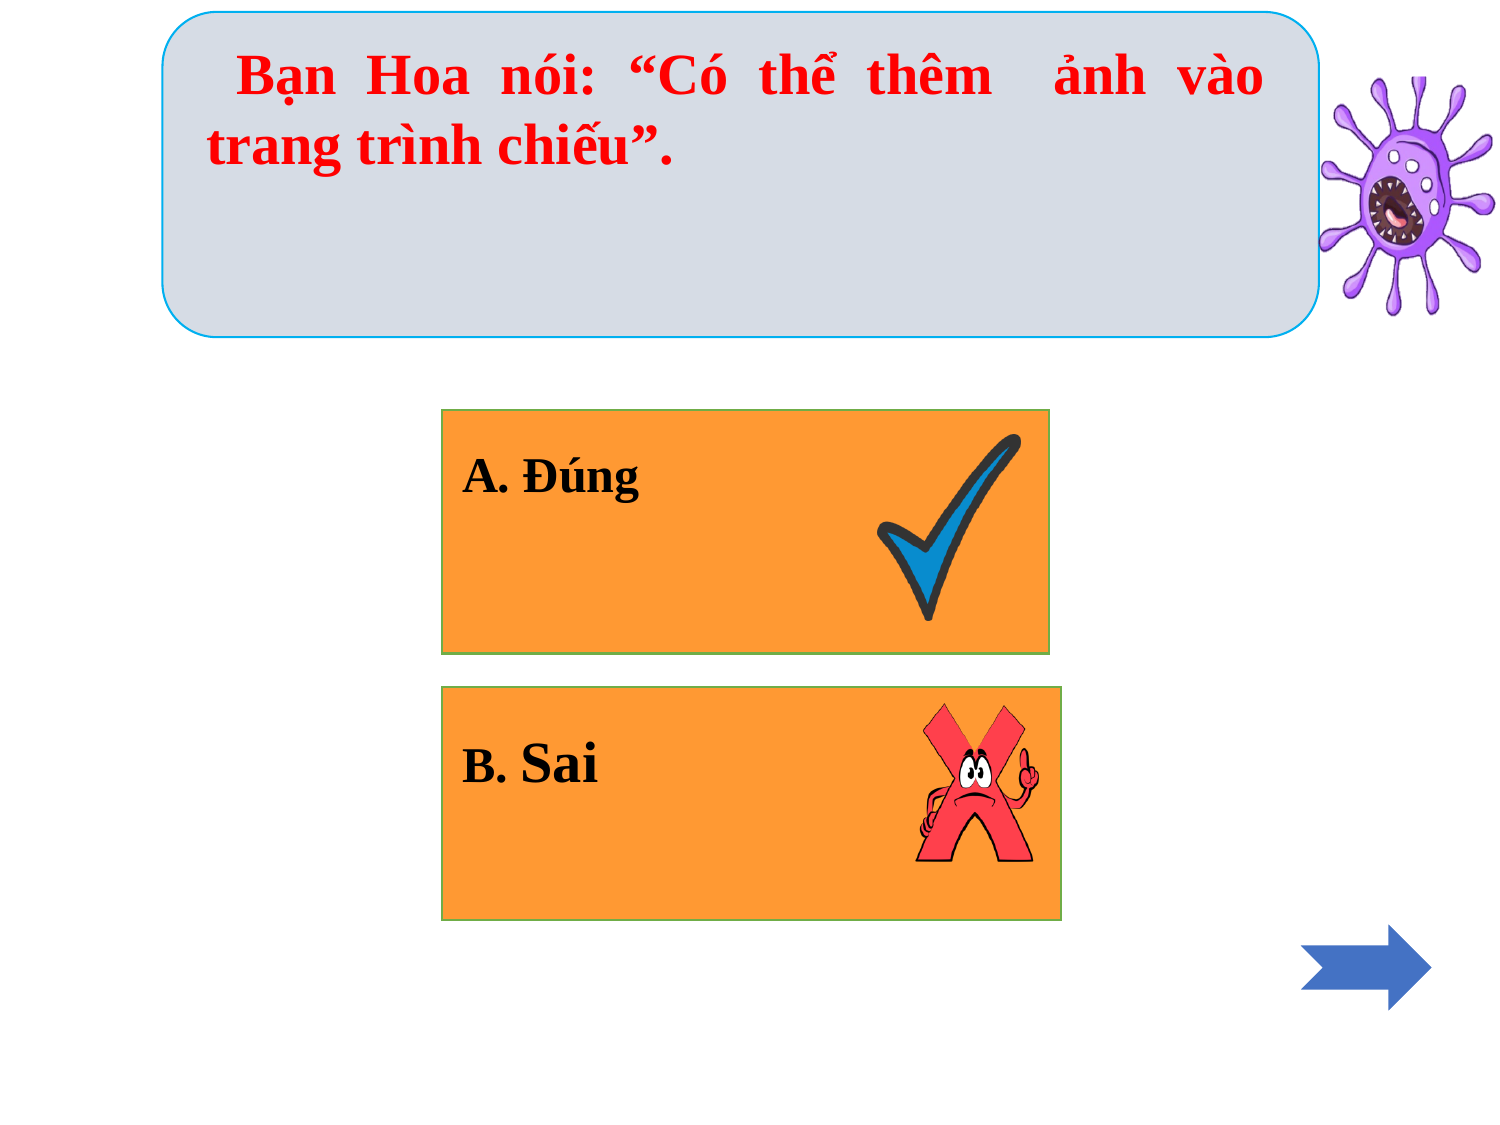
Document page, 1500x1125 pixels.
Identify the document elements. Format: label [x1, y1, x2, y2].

picture [1296, 45, 1500, 363]
text_box [442, 410, 1049, 654]
text_box [442, 686, 1061, 921]
picture [915, 703, 1039, 862]
picture [877, 434, 1021, 621]
text_box [1292, 916, 1437, 1019]
text_box [162, 11, 1319, 338]
